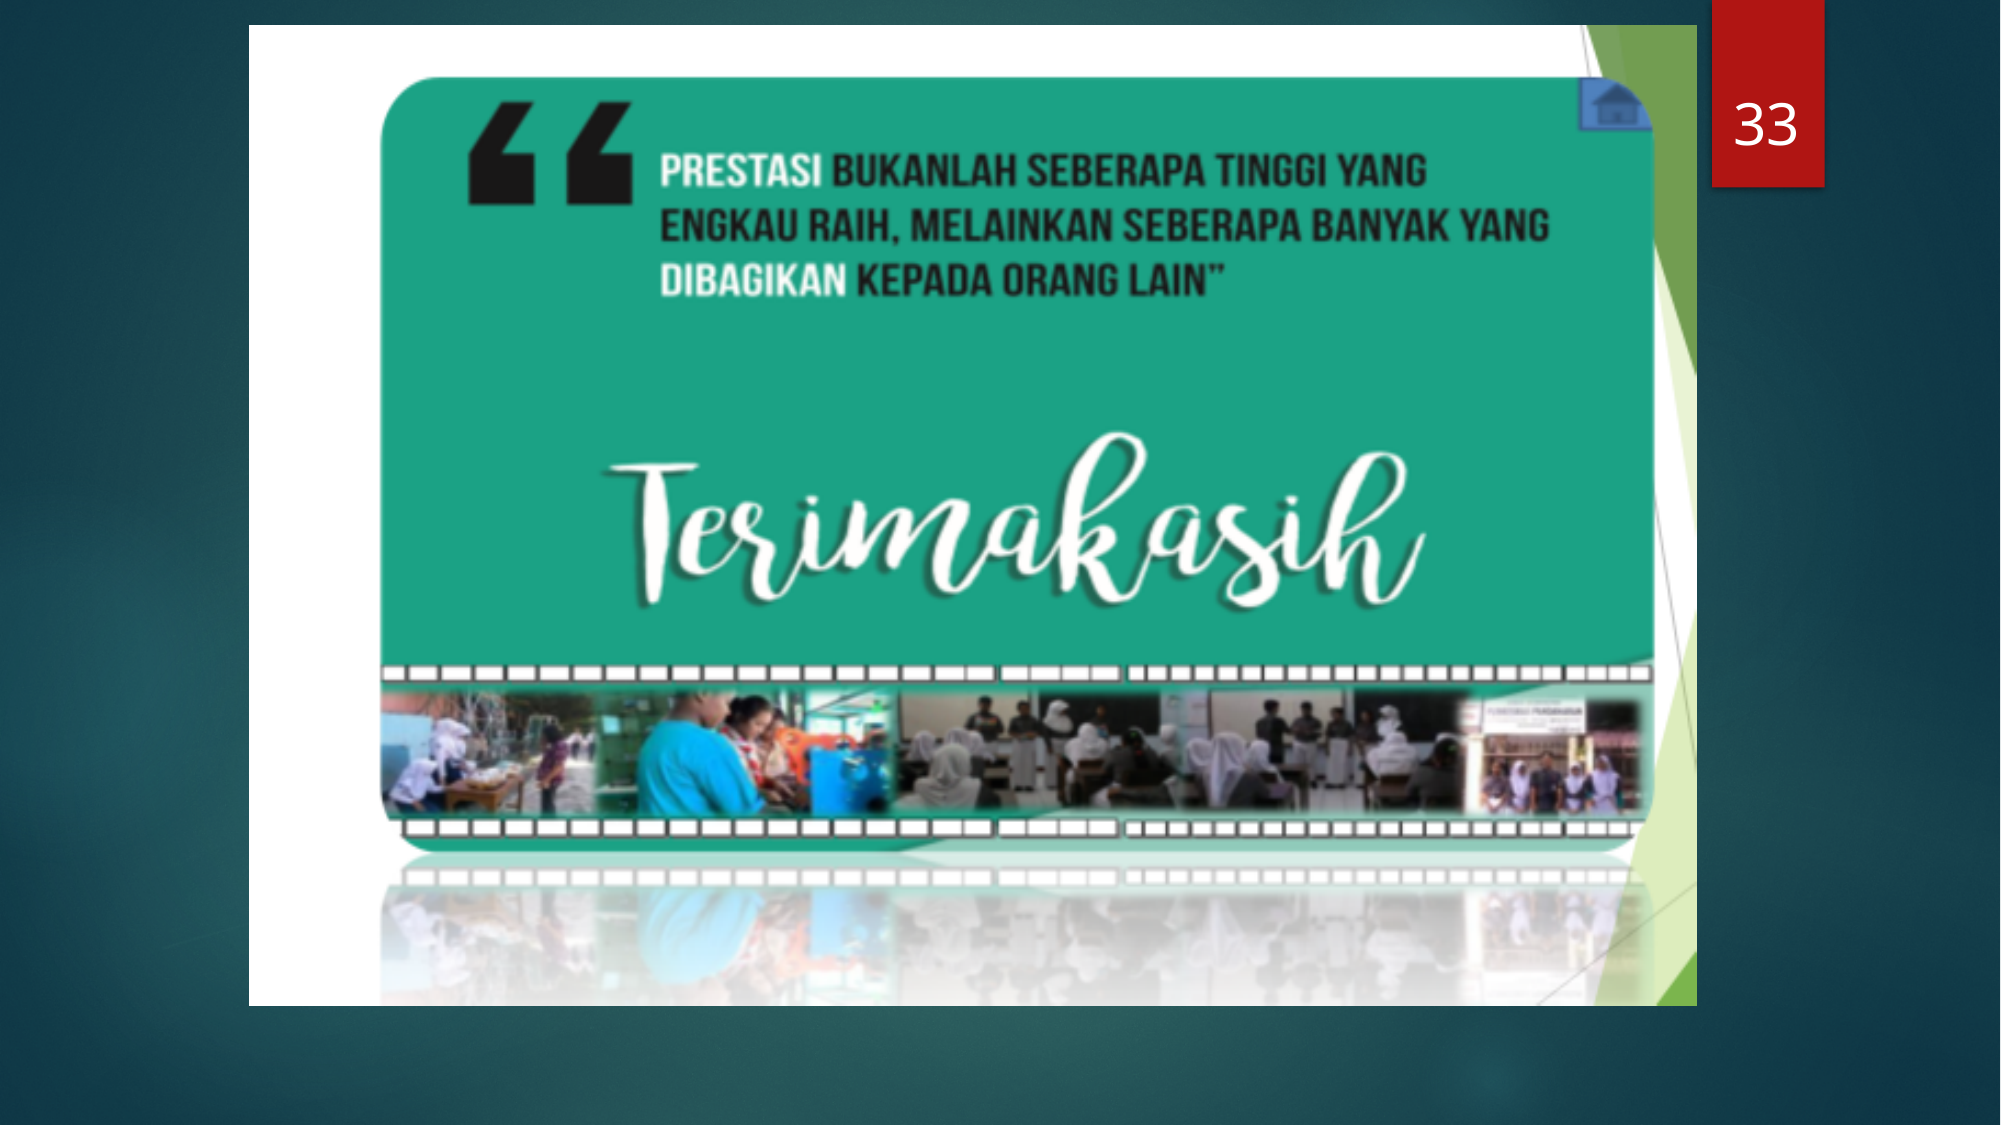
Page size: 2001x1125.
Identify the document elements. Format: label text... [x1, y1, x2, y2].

picture [0, 0, 1697, 1125]
slide_number 33 [1701, 48, 1836, 175]
